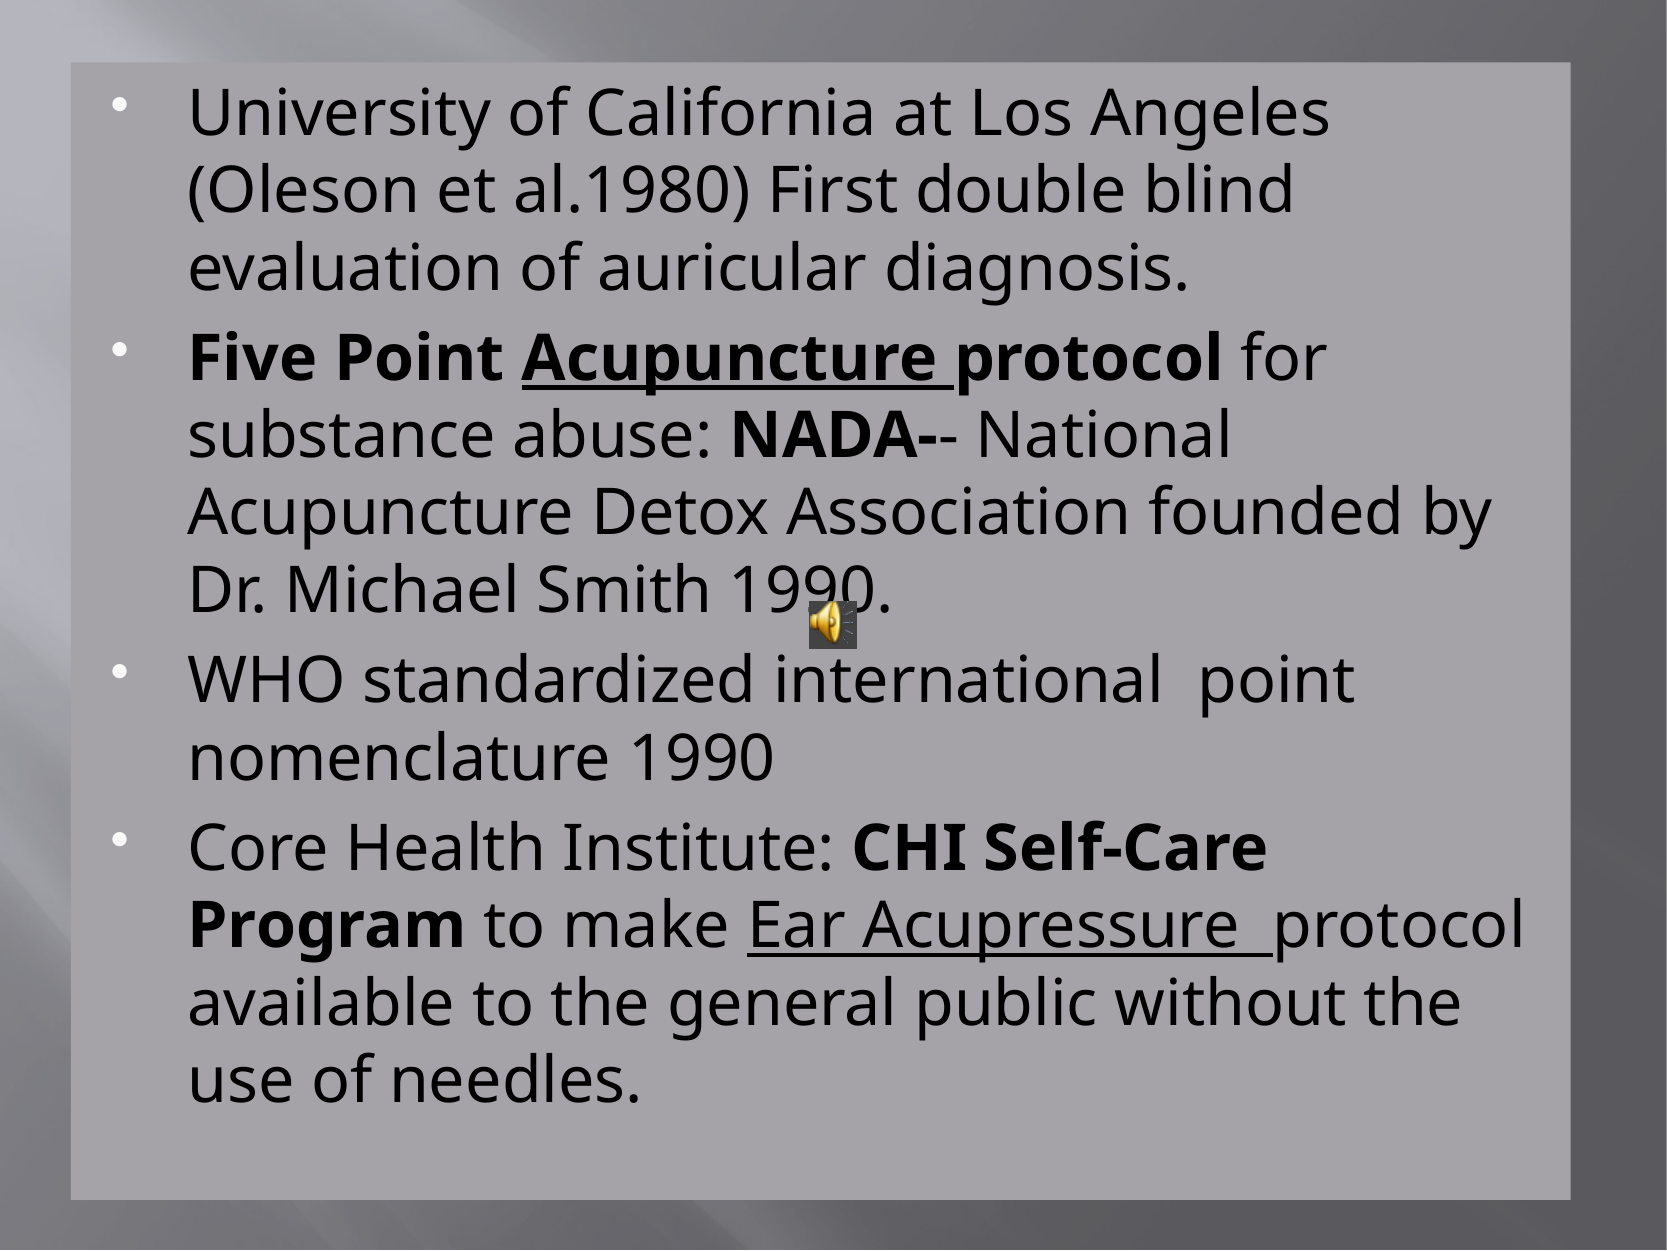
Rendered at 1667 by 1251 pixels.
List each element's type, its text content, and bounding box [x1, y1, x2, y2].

list University of California at Los Angeles (Oleson et al.1980) First double blind evaluation of auricular diagnosis. Five Point Acupuncture protocol for substance abuse: NADA-- National Acupuncture Detox Association founded by Dr. Michael Smith 1990. WHO standardized international point nomenclature 1990 Core Health Institute: CHI Self-Care Program to make Ear Acupressure protocol available to the general public without the use of needles. [70, 62, 1571, 1200]
picture [808, 599, 859, 651]
title The History Continued [45, 24, 1546, 234]
